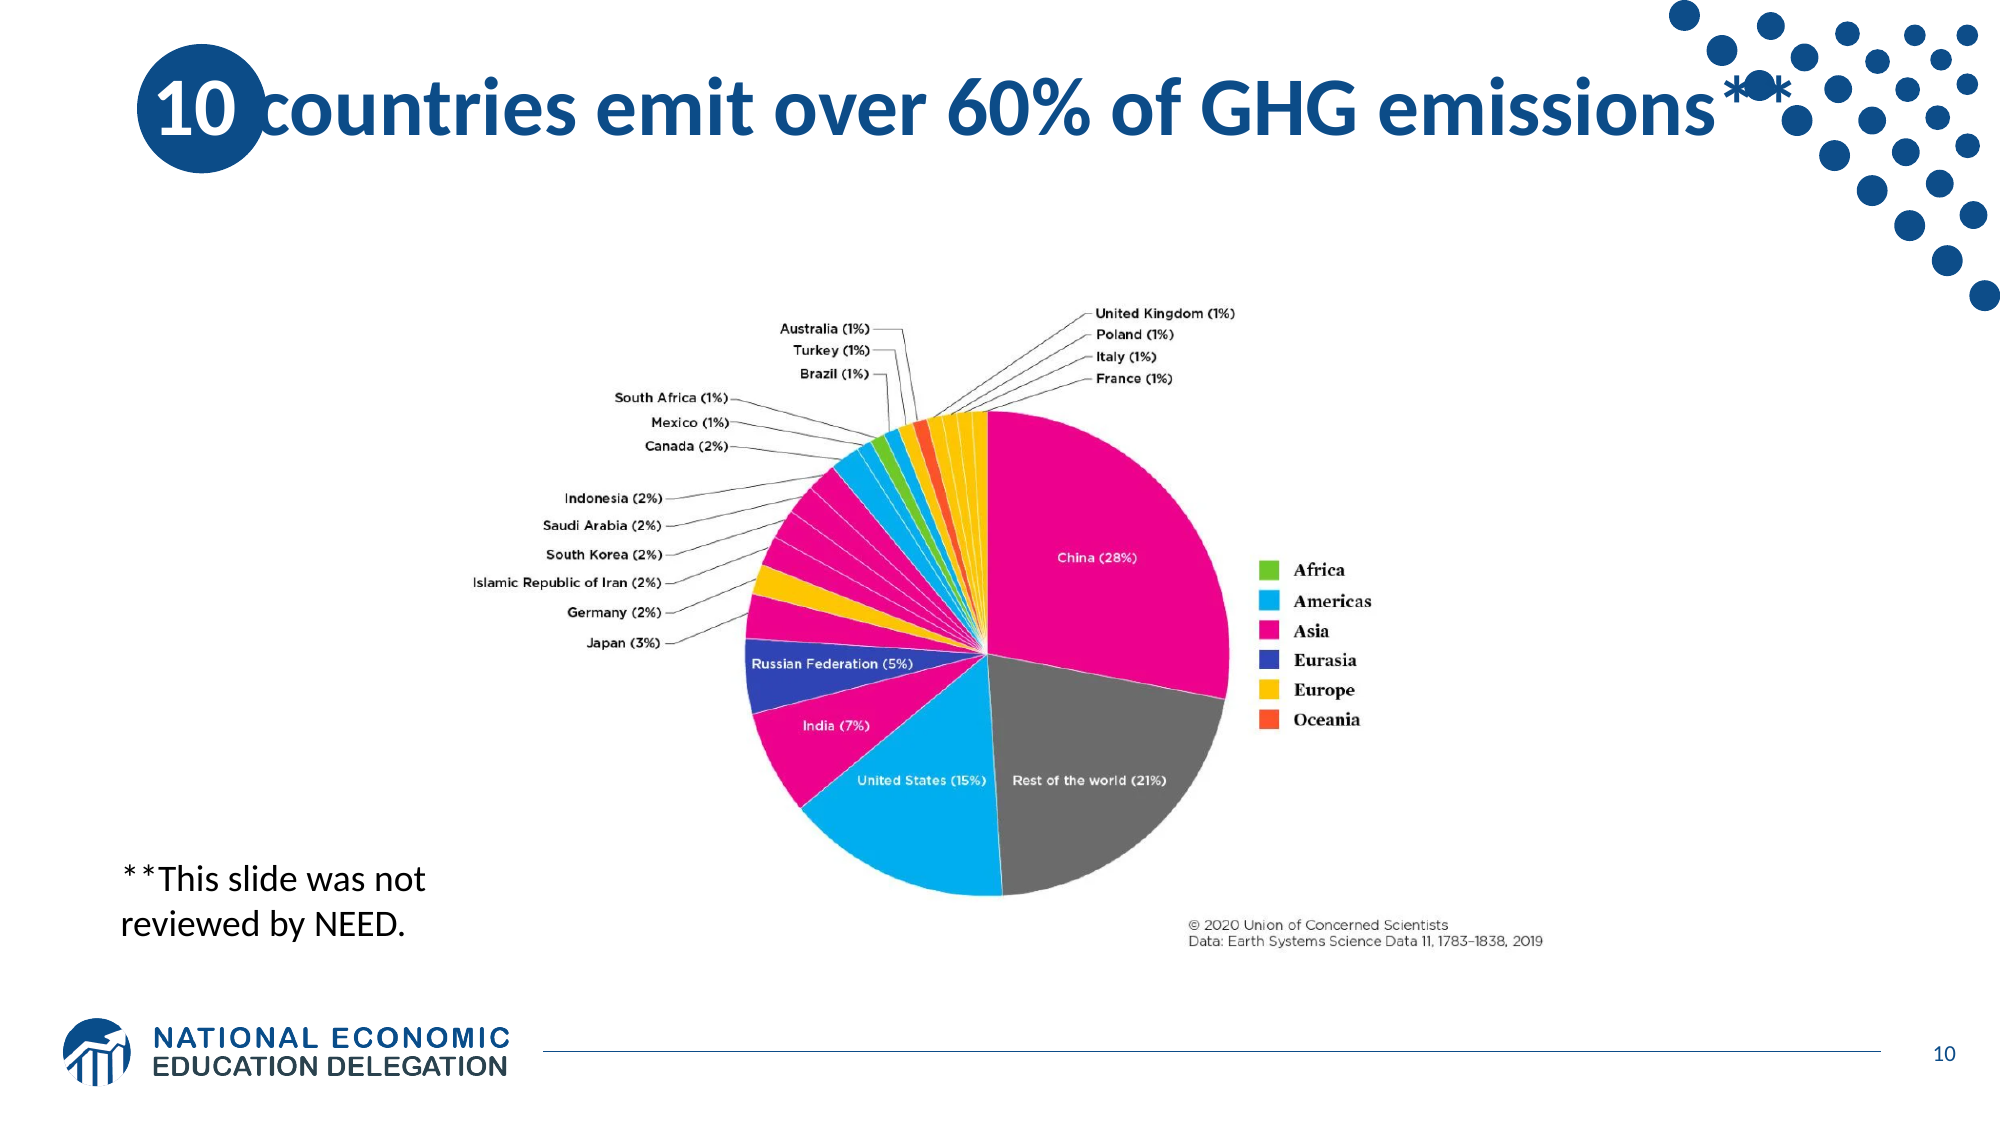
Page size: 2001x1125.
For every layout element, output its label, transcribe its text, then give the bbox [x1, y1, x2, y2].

picture [55, 1013, 520, 1091]
slide_number 10 [1521, 1022, 1972, 1082]
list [444, 257, 1556, 972]
title 10 countries emit over 60% of GHG emissions** [137, 0, 1863, 218]
text_box **This slide was not reviewed by NEED. [105, 847, 444, 952]
